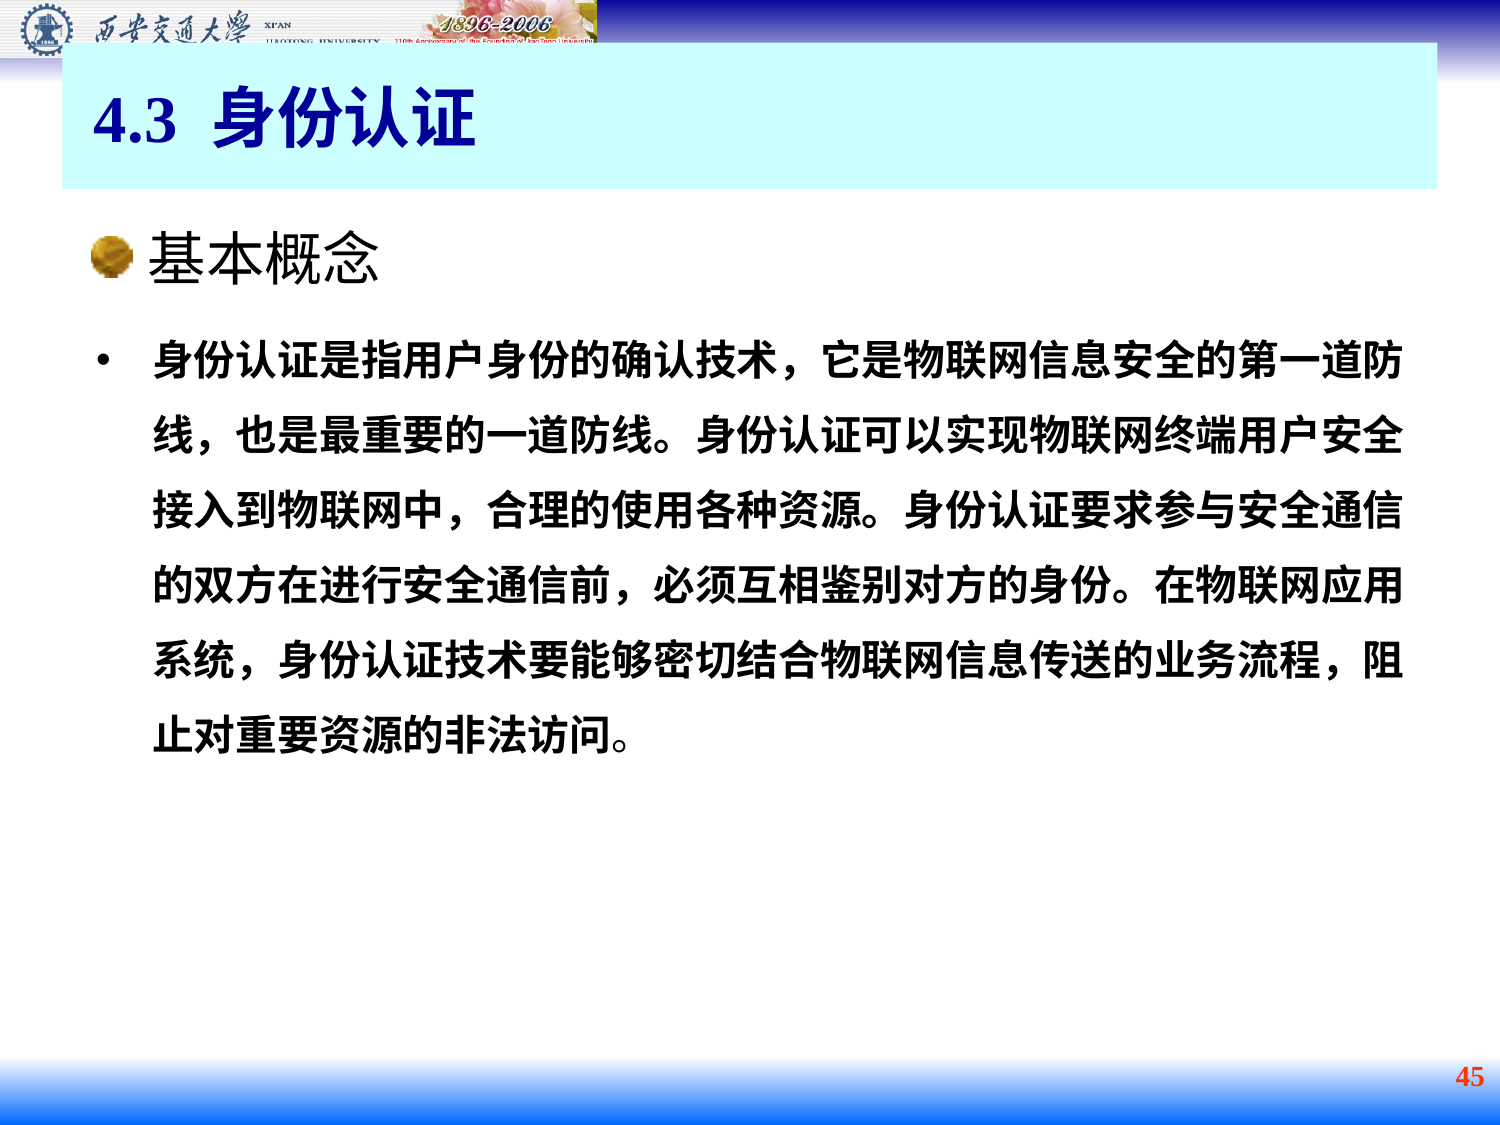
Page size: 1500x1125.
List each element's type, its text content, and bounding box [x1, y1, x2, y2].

text_box [1057, 1049, 1500, 1125]
text_box 身份认证是指用户身份的确认技术，它是物联网信息安全的第一道防线，也是最重要的一道防线。身份认证可以实现物联网终端用户安全接入到物联网中，合理的使用各种资源。身份认证要求参与安全通信的双方在进行安全通信前，必须互相鉴别对方的身份。在物联网应用系统，身份认证技术要能够密切结合物联网信息传送的业务流程，阻止对重要资源的非法访问。 [62, 301, 1438, 767]
picture [91, 236, 133, 278]
text_box 4.3 身份认证 [62, 75, 1438, 189]
text_box [0, 0, 1500, 75]
text_box 基本概念 [76, 208, 1388, 300]
